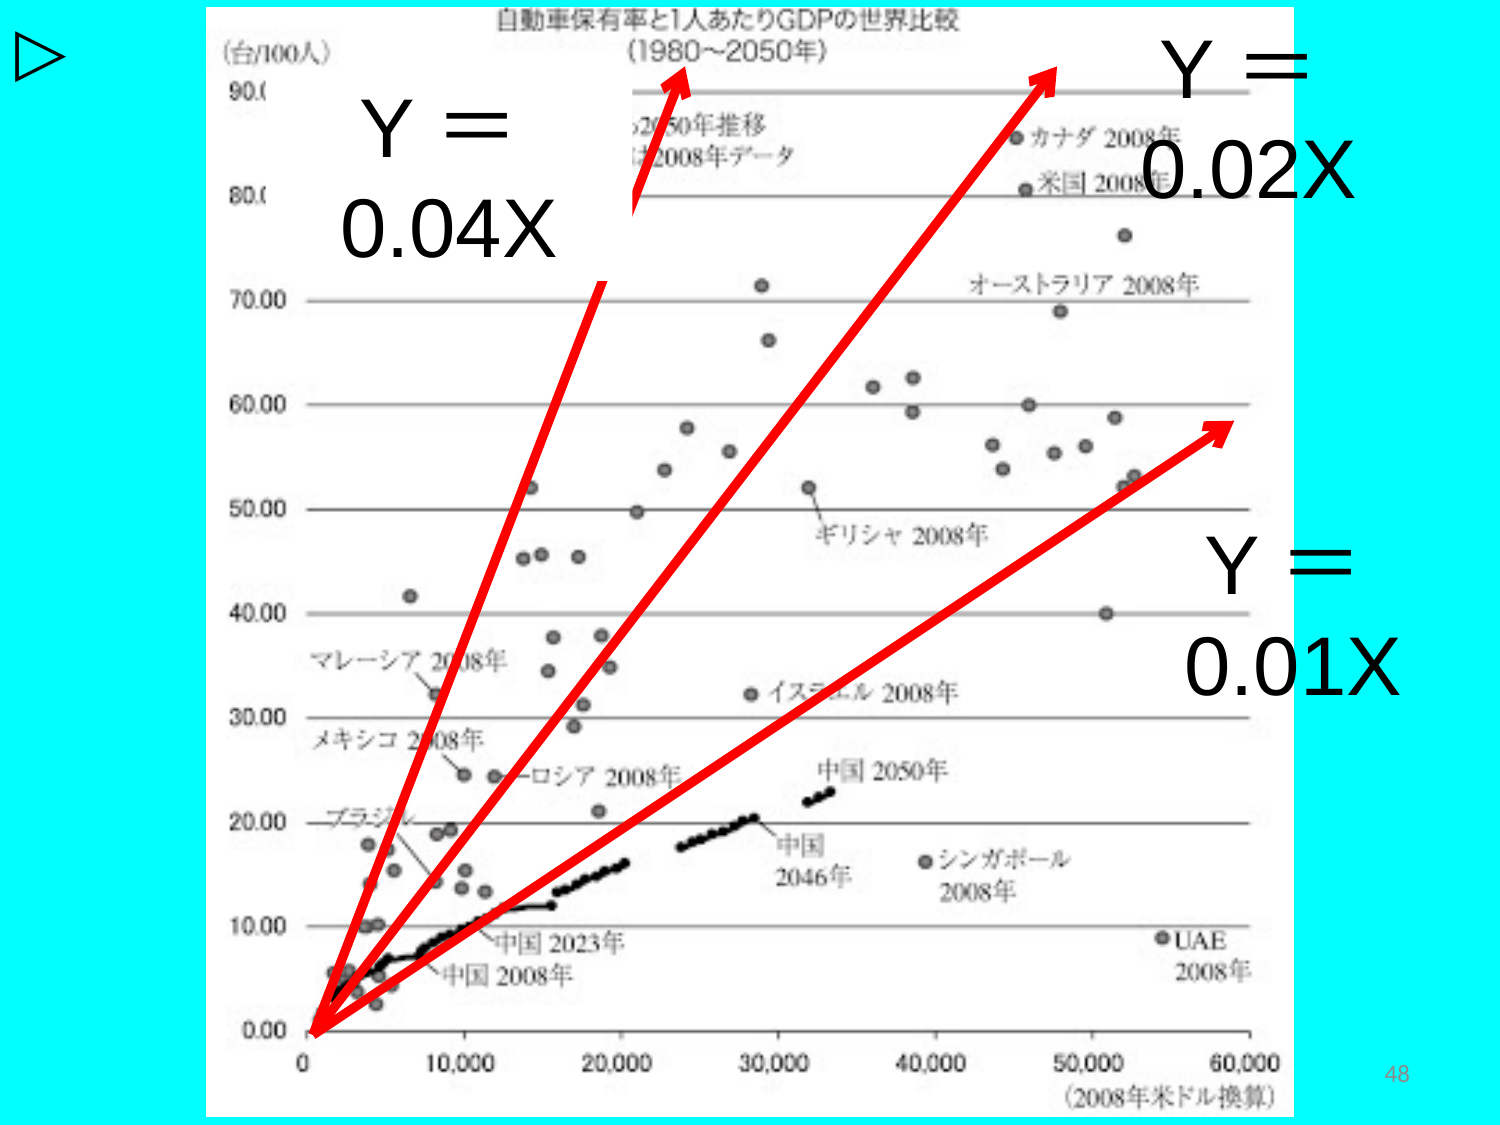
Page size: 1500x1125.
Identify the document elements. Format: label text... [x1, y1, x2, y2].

text_box Y＝0.02X [1296, 8, 1433, 223]
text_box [312, 66, 686, 1036]
subtitle ▷ [0, 0, 1500, 161]
text_box Y＝0.01X [1299, 504, 1477, 720]
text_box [691, 420, 1235, 1036]
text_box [688, 66, 1058, 419]
slide_number 48 [1299, 1042, 1425, 1103]
picture [206, 7, 1294, 1118]
